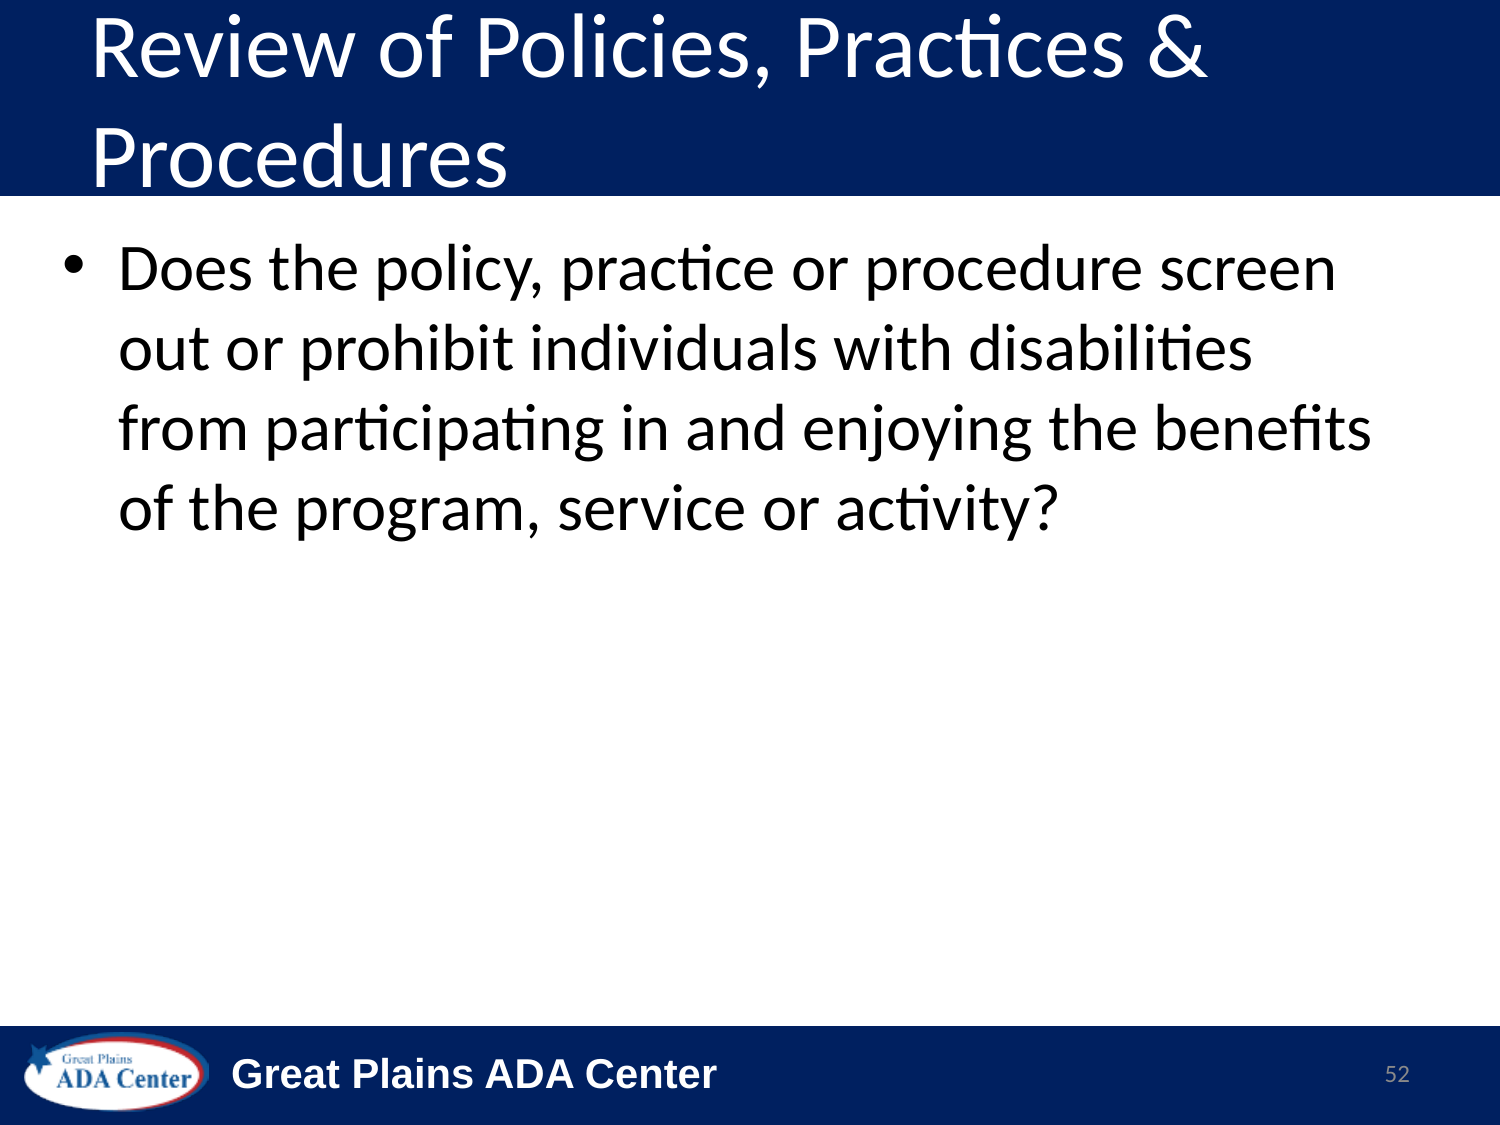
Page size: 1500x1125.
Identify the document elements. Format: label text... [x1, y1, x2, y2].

slide_number 52 [1074, 1042, 1425, 1103]
title Review of Policies, Practices & Procedures [75, 1, 1425, 190]
list Does the policy, practice or procedure screen out or prohibit individuals with disabilities from participating in and enjoying the benefits of the program, service or activity? [47, 216, 1398, 959]
picture [24, 1032, 209, 1112]
